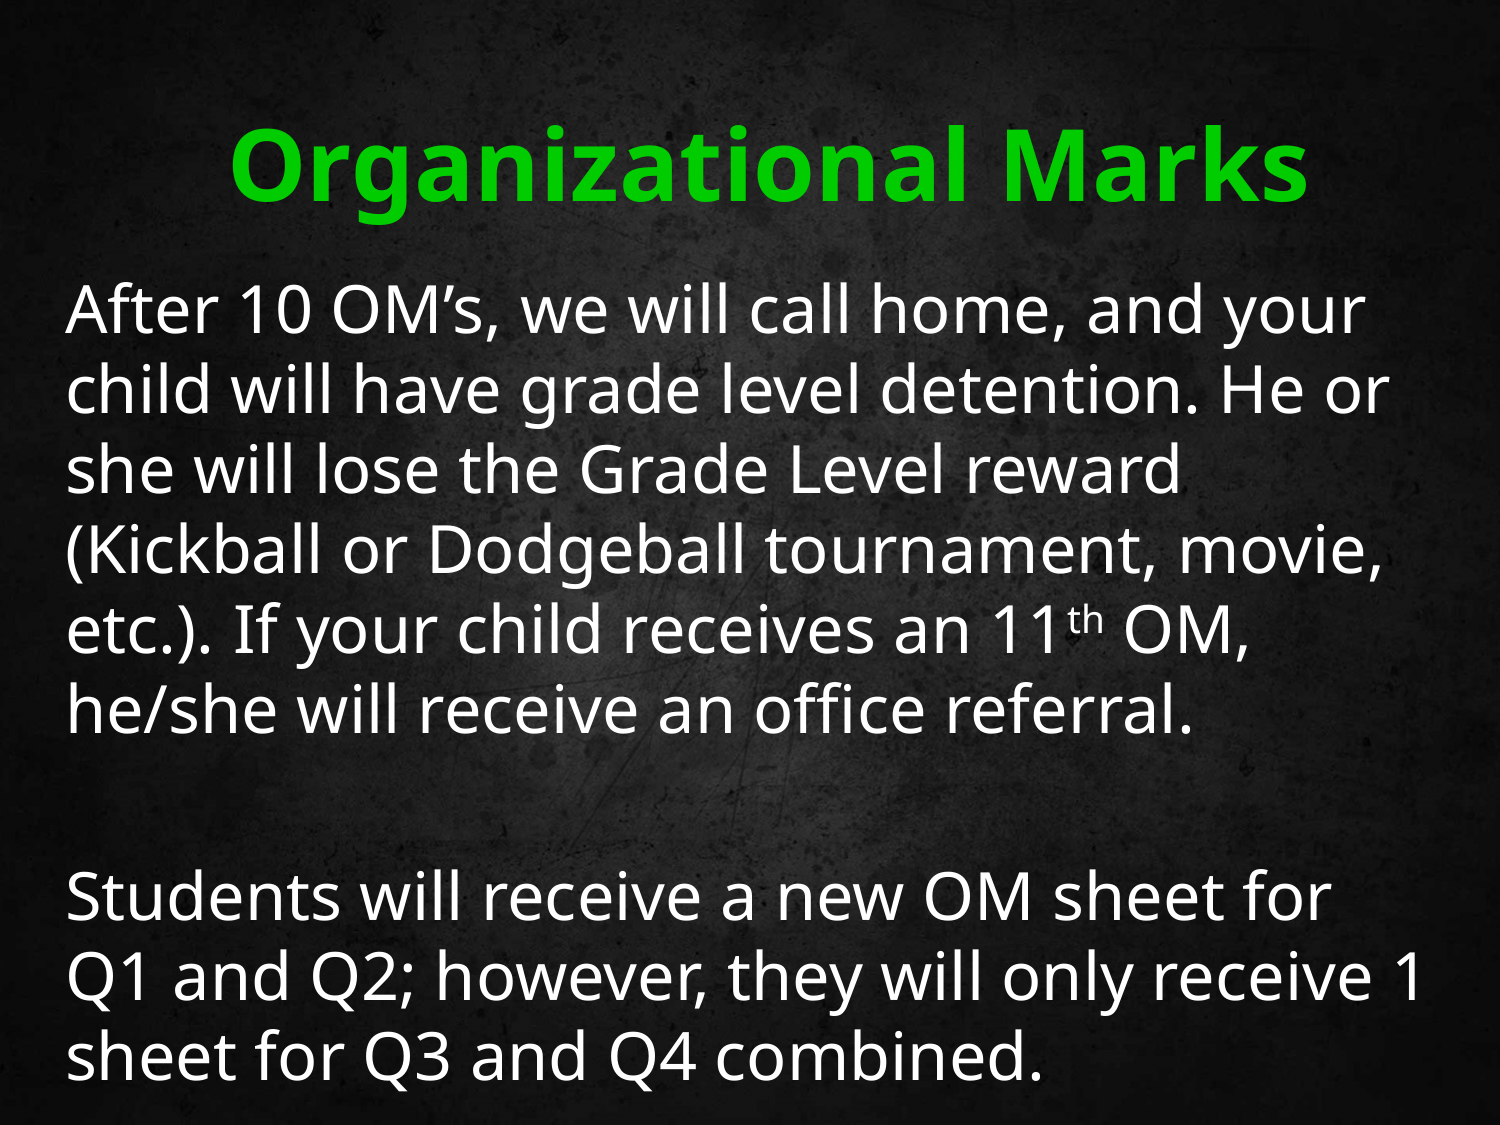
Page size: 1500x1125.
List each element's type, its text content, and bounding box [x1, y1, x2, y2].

picture [0, 0, 1500, 1125]
list After 10 OM’s, we will call home, and your child will have grade level detention. He or she will lose the Grade Level reward (Kickball or Dodgeball tournament, movie, etc.). If your child receives an 11th OM, he/she will receive an office referral. Students will receive a new OM sheet for Q1 and Q2; however, they will only receive 1 sheet for Q3 and Q4 combined. [49, 259, 1449, 1063]
title Organizational Marks [184, 62, 1328, 259]
